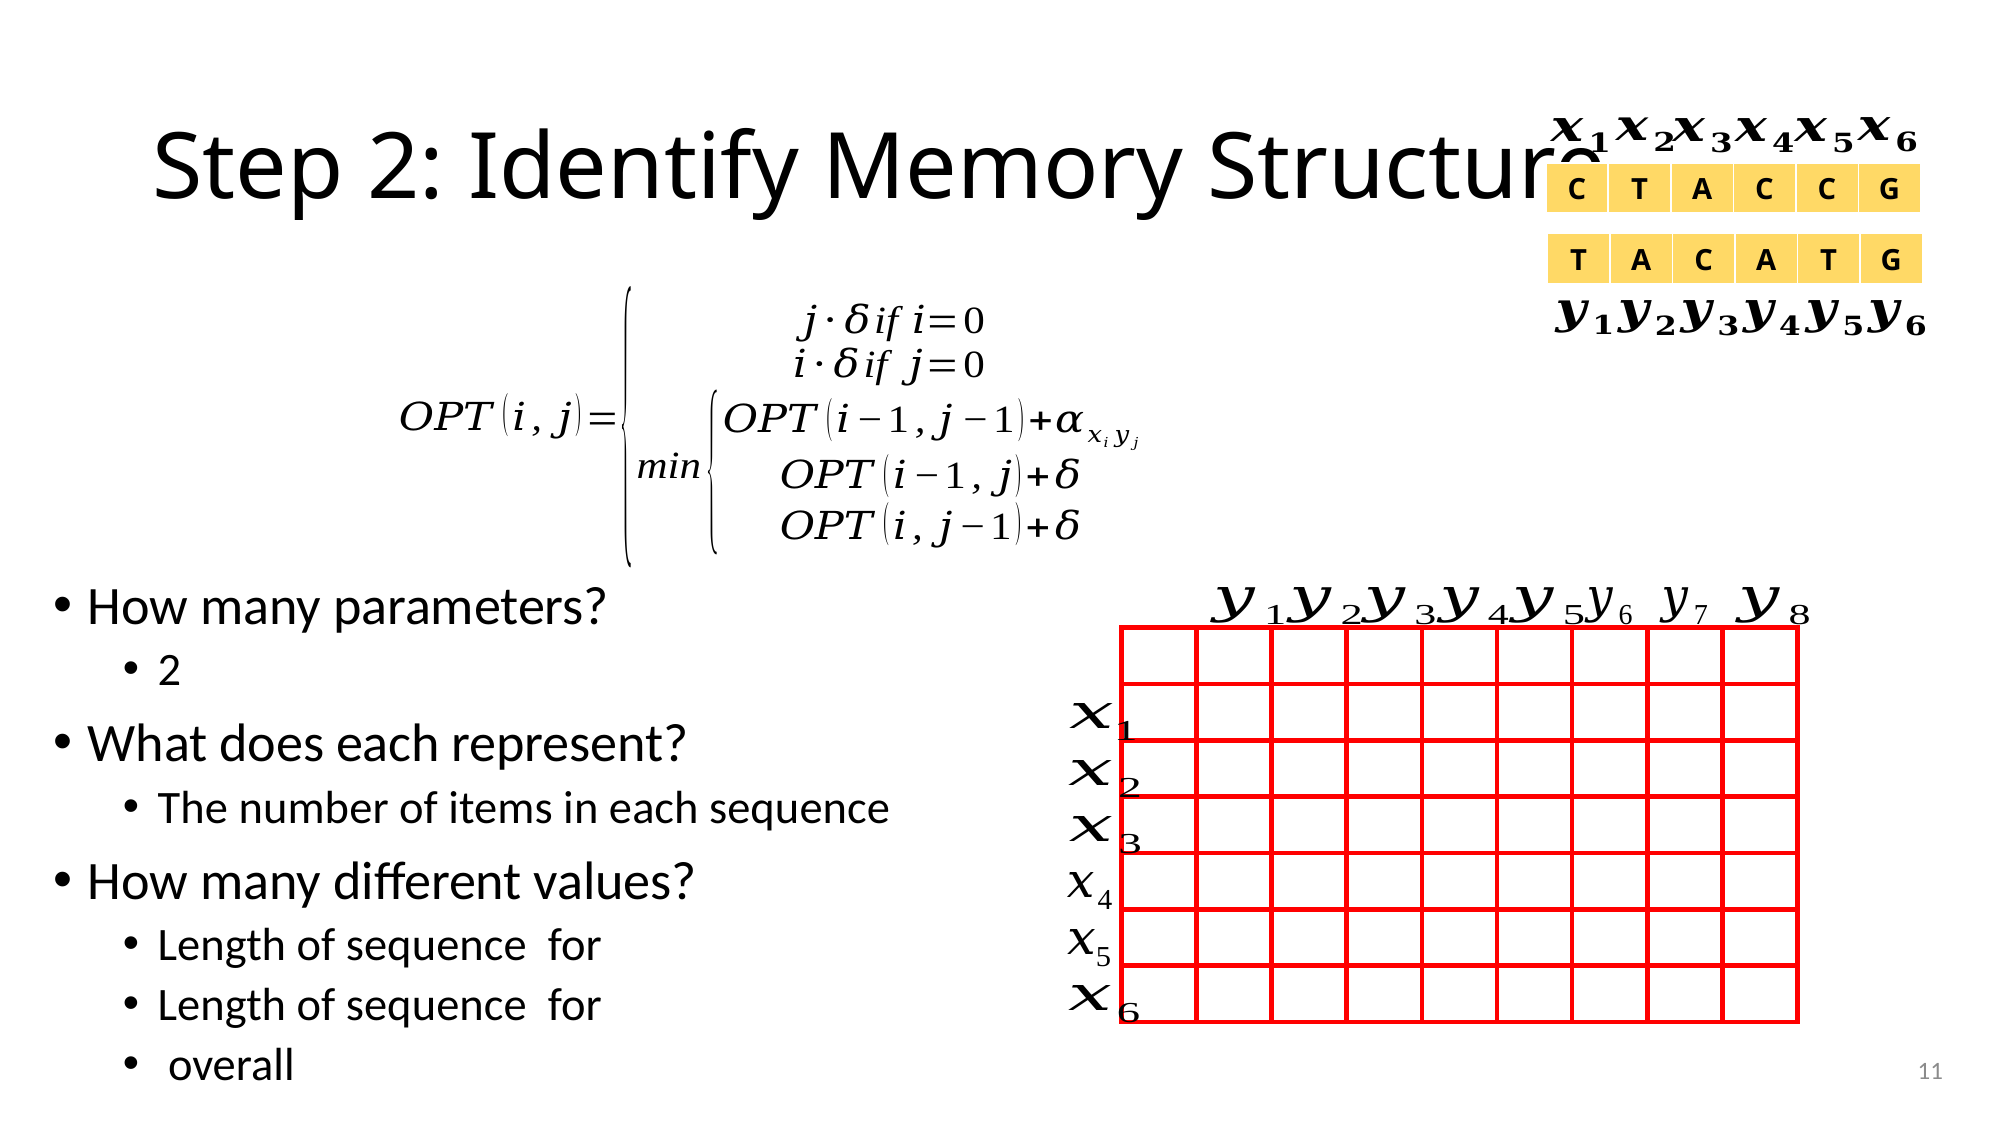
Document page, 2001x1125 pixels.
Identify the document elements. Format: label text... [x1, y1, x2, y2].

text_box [1063, 570, 1811, 1030]
slide_number 11 [1620, 1039, 1959, 1100]
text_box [1545, 101, 1928, 341]
title Step 2: Identify Memory Structure [137, 59, 1863, 278]
